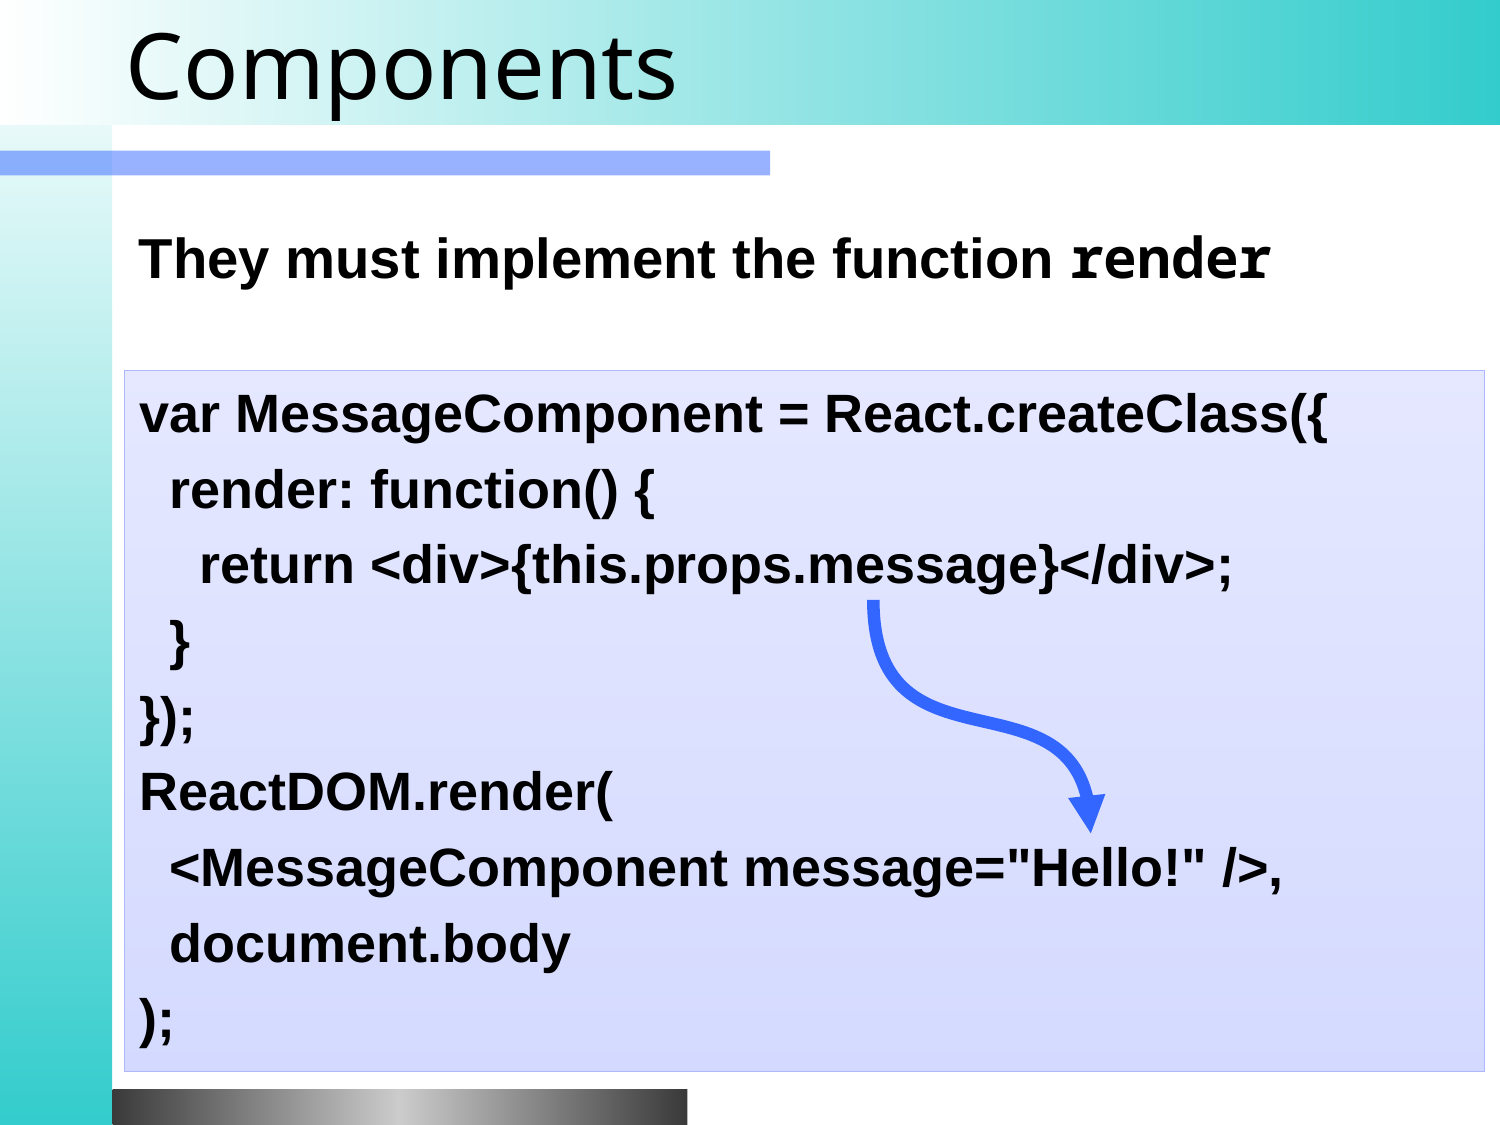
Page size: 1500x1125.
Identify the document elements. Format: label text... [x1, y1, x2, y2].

text_box They must implement the function render [124, 215, 1377, 298]
title Components [110, 0, 1388, 127]
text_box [865, 607, 1099, 826]
list var MessageComponent = React.createClass({ render: function() { return <div>{this.props.message}</div>; } }); ReactDOM.render( <MessageComponent message="Hello!" />, document.body ); [124, 370, 1485, 1072]
